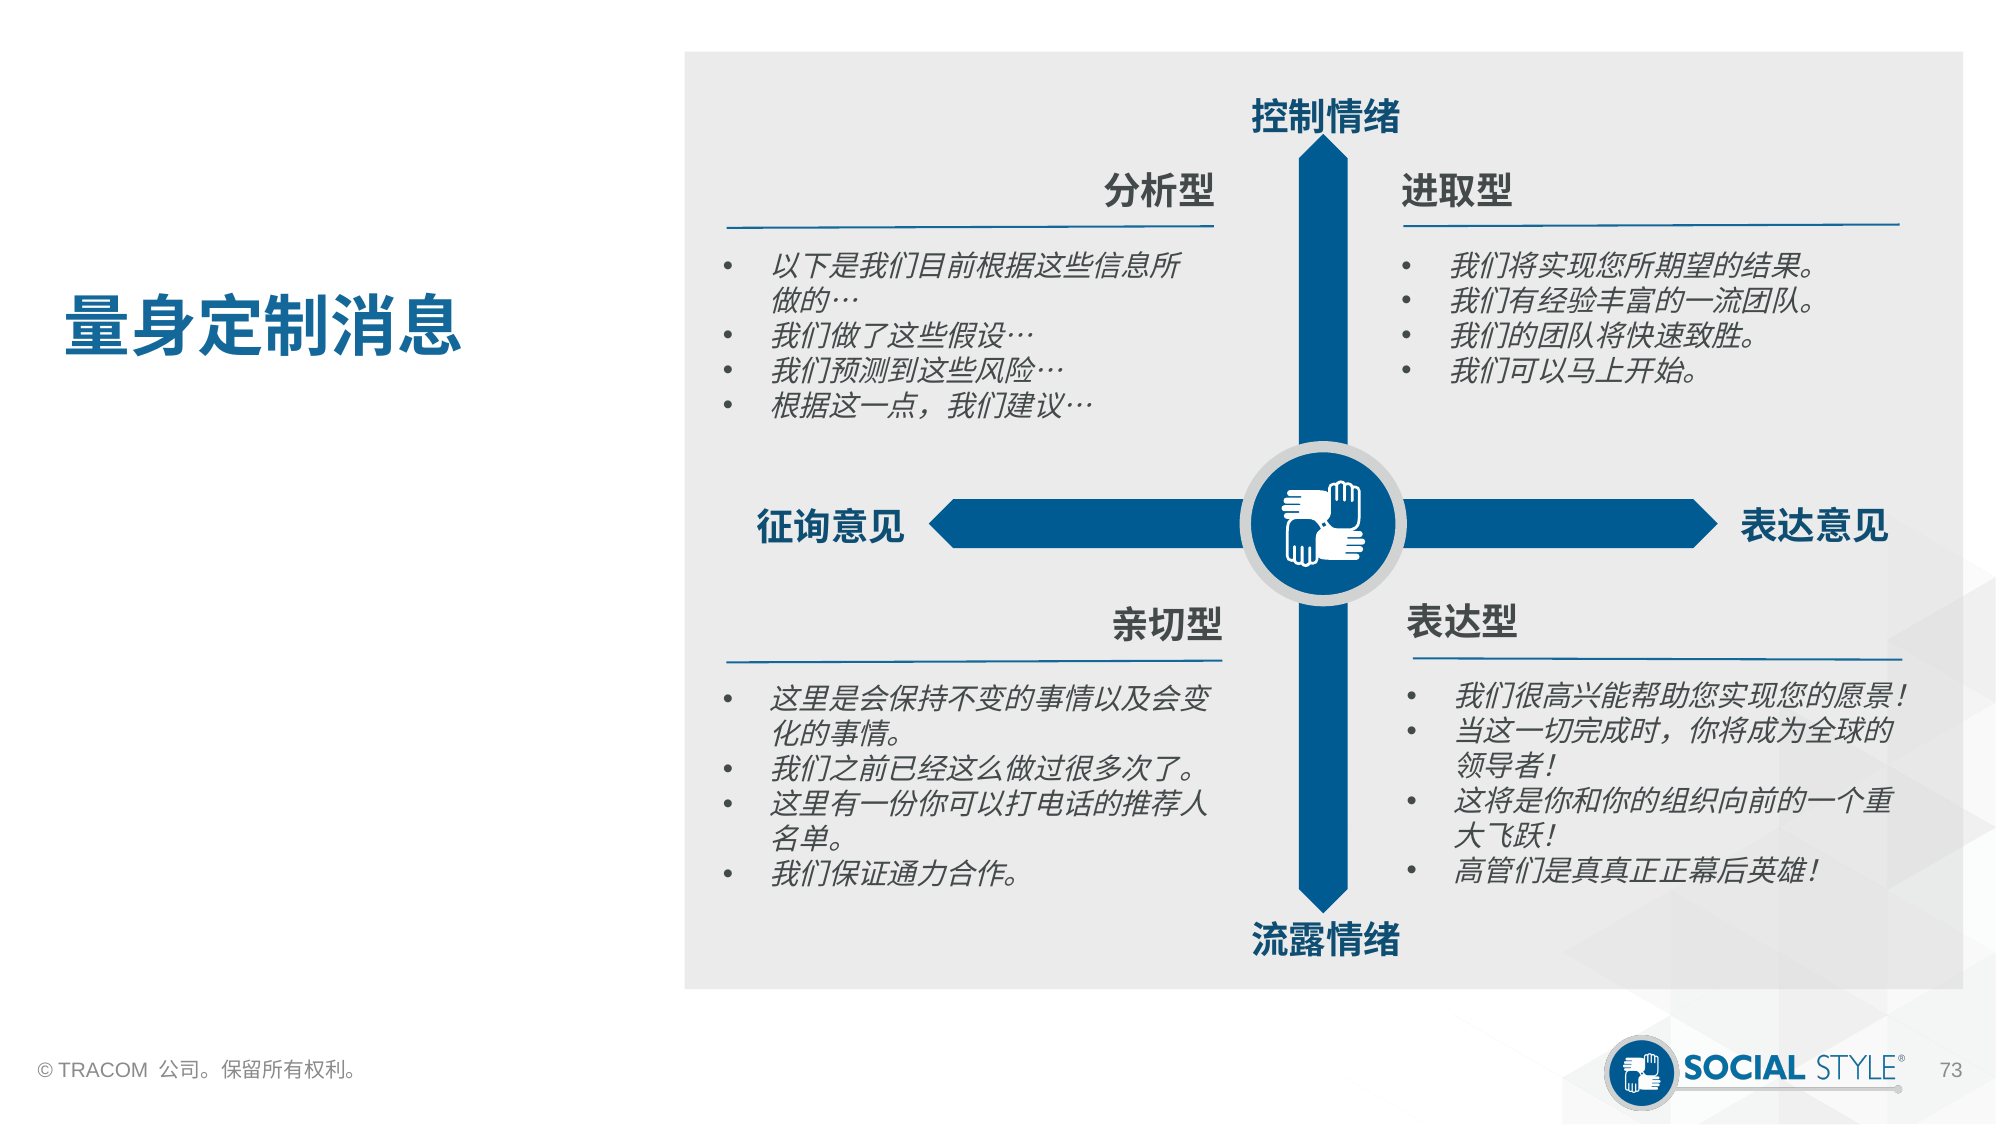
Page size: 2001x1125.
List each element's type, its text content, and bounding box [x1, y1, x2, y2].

footer © TRACOM 公司。保留所有权利。 [37, 1056, 1338, 1103]
text_box 控制情绪 [1126, 92, 1527, 133]
slide_number 73 [1512, 1056, 1963, 1103]
text_box 进取型 我们将实现您所期望的结果。 我们有经验丰富的一流团队。 我们的团队将快速致胜。 我们可以马上开始。 [1718, 167, 1907, 597]
picture [1604, 1103, 1905, 1111]
text_box 流露情绪 [1126, 915, 1527, 978]
text_box 亲切型 这里是会保持不变的事情以及会变化的事情。 我们之前已经这么做过很多次了。 这里有一份你可以打电话的推荐人名单。 我们保证通力合作。 [723, 609, 1224, 1075]
text_box 征询意见 [684, 502, 915, 564]
text_box 表达型 我们很高兴能帮助您实现您的愿景！ 当这一切完成时，你将成为全球的领导者！ 这将是你和你的组织向前的一个重大飞跃！ 高管们是真真正正幕后英雄！ [1407, 597, 1907, 1071]
text_box 分析型 以下是我们目前根据这些信息所 做的… 我们做了这些假设… 我们预测到这些风险… 根据这一点，我们建议… [723, 167, 928, 609]
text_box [928, 133, 1718, 914]
title 量身定制消息 [63, 205, 666, 365]
text_box 表达意见 [1732, 501, 1963, 564]
list [684, 51, 1964, 990]
